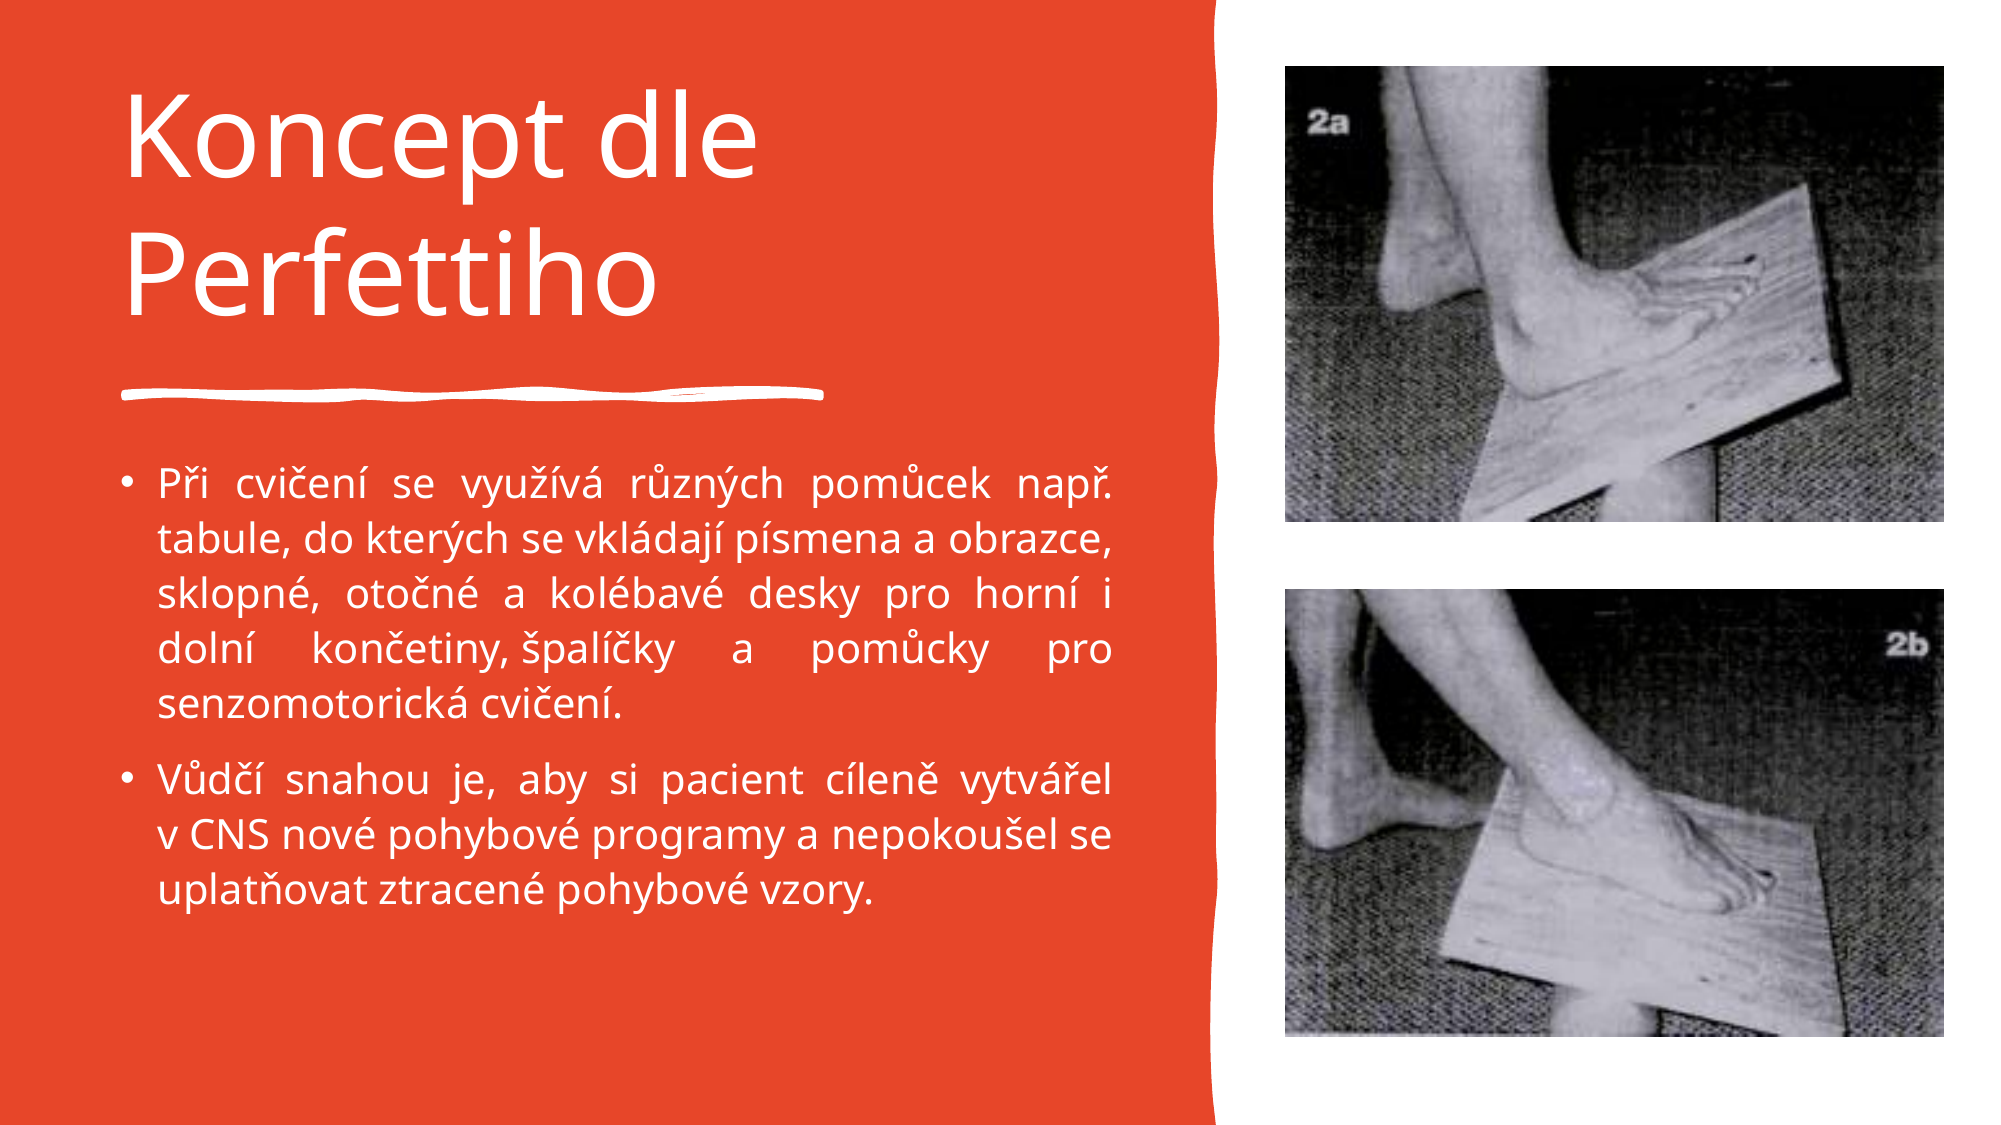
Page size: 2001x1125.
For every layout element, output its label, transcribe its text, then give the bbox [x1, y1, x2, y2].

text_box [0, 0, 1221, 1125]
text_box [1212, 0, 2000, 1125]
text_box [123, 388, 822, 401]
picture [1285, 66, 1944, 522]
title Koncept dle Perfettiho [105, 53, 1129, 347]
picture [1285, 589, 1944, 1037]
list Při cvičení se využívá různých pomůcek např. tabule, do kterých se vkládají písmena a obrazce, sklopné, otočné a kolébavé desky pro horní i dolní končetiny, špalíčky a pomůcky pro senzomotorická cvičení. Vůdčí snahou je, aby si pacient cíleně vytvářel v CNS nové pohybové programy a nepokoušel se uplatňovat ztracené pohybové vzory. [105, 443, 1129, 1016]
